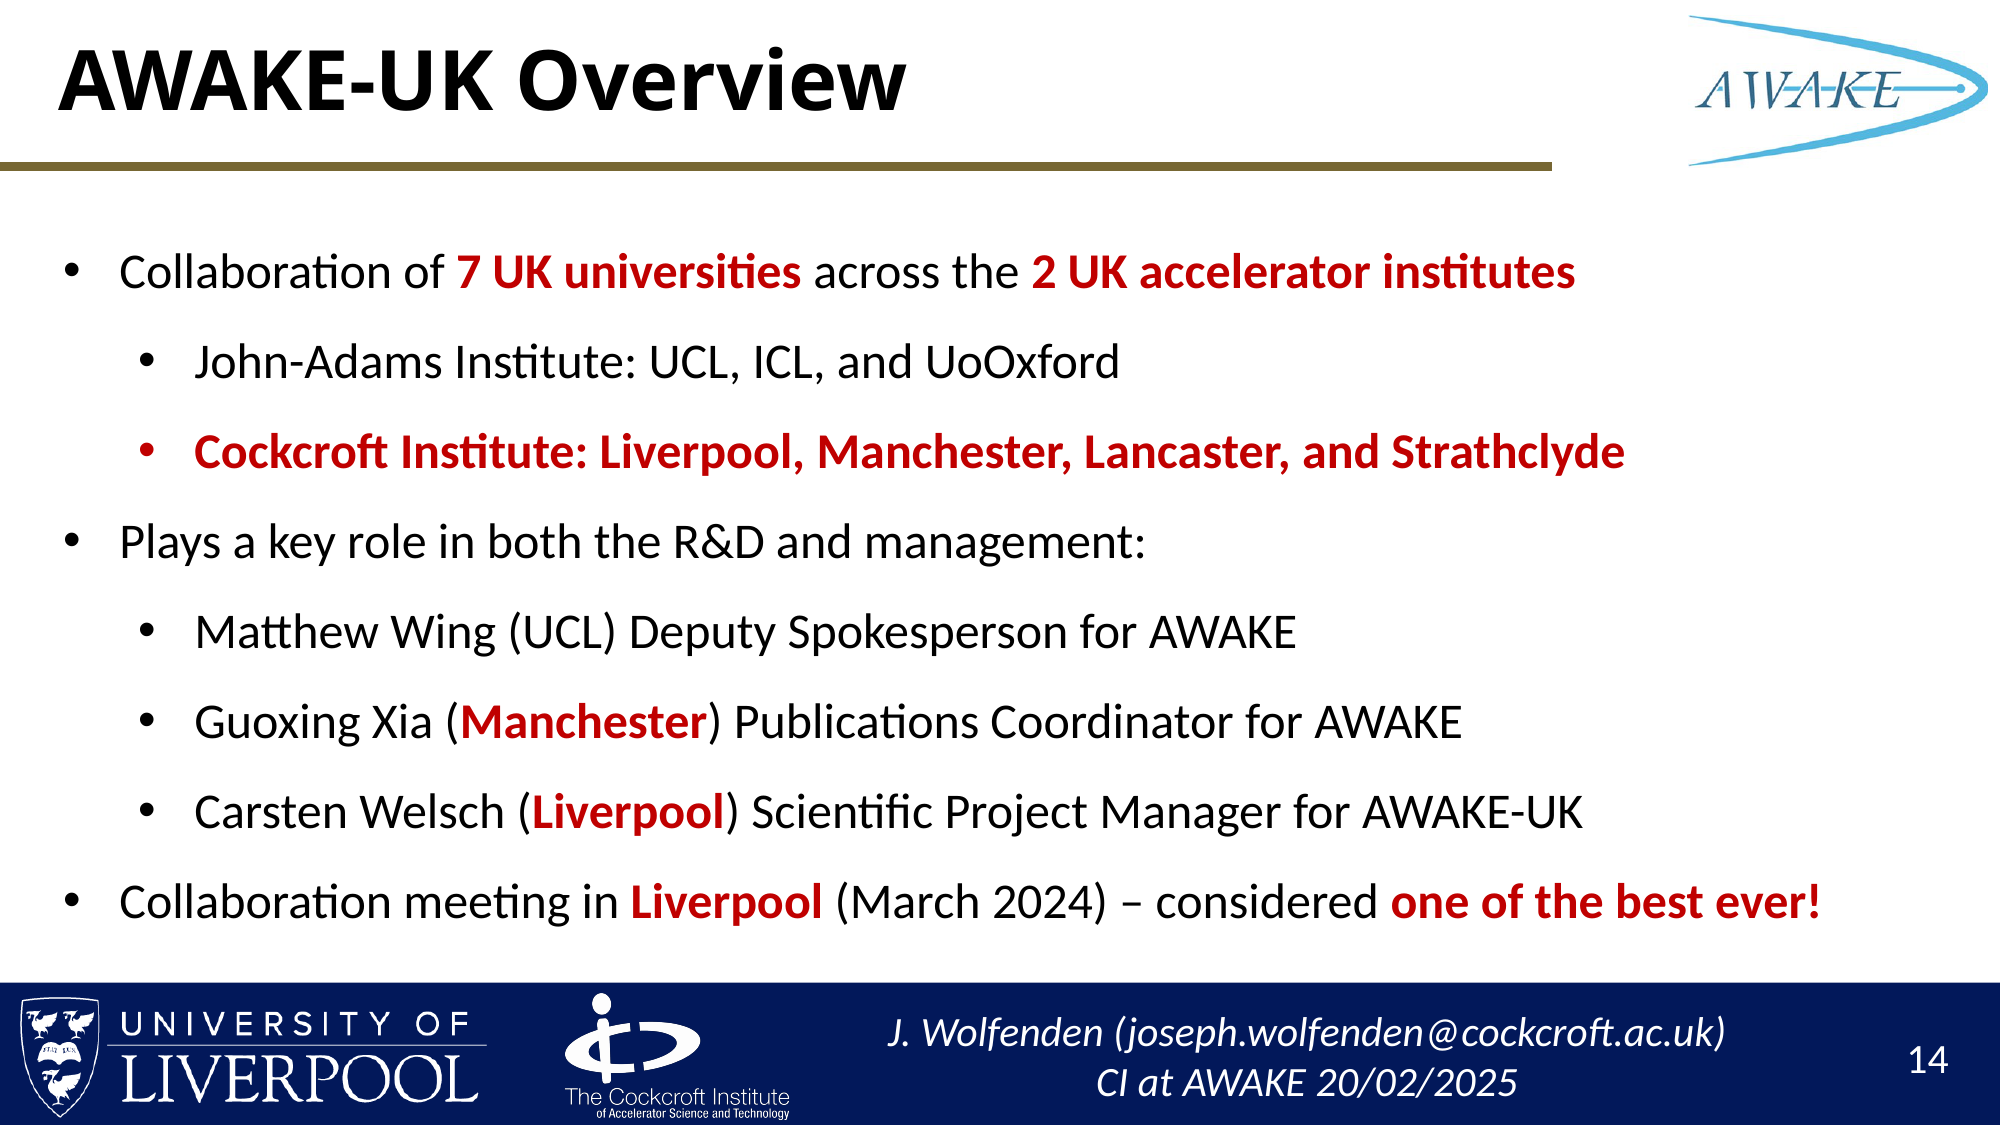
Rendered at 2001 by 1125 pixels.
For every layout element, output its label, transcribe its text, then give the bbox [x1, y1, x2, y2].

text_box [0, 976, 2000, 1125]
picture [1688, 15, 1988, 168]
text_box AWAKE-UK Overview [0, 0, 2000, 167]
text_box Collaboration of 7 UK universities across the 2 UK accelerator institutes John-Adams Institute: UCL, ICL, and UoOxford Cockcroft Institute: Liverpool, Manchester, Lancaster, and Strathclyde Plays a key role in both the R&D and management: Matthew Wing (UCL) Deputy Spokesperson for AWAKE Guoxing Xia (Manchester) Publications Coordinator for AWAKE Carsten Welsch (Liverpool) Scientific Project Manager for AWAKE-UK Collaboration meeting in Liverpool (March 2024) – considered one of the best ever! [48, 201, 1980, 937]
